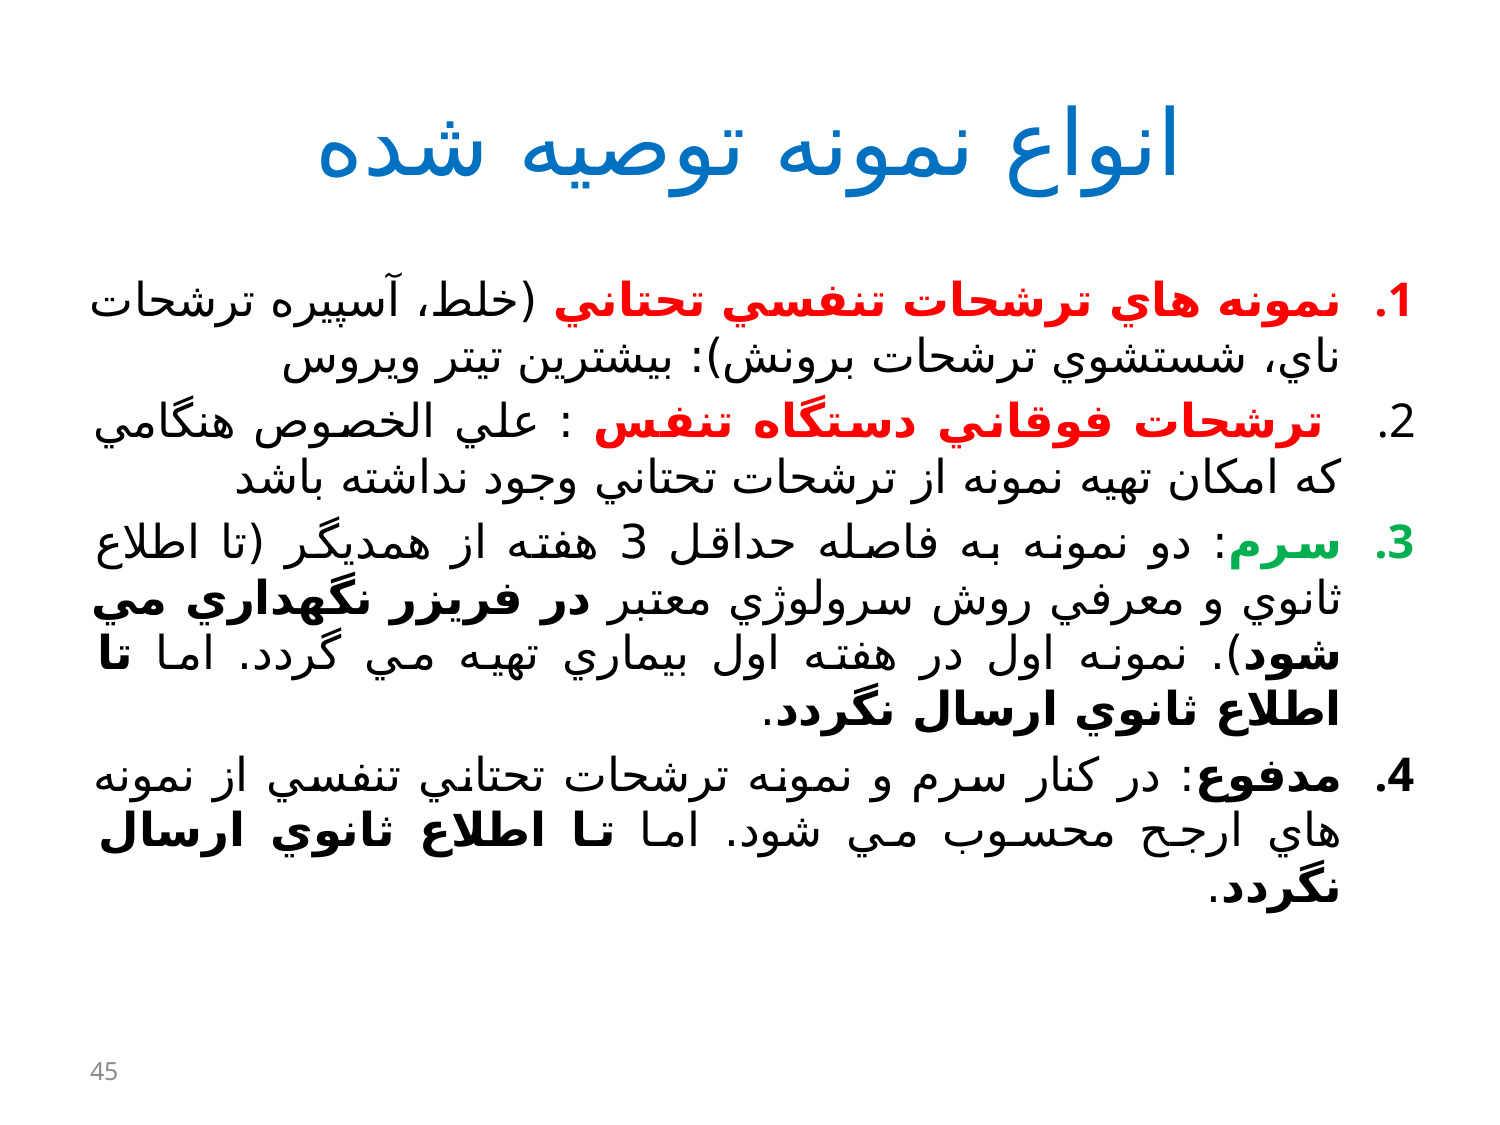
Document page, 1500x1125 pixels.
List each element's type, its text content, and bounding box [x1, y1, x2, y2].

list نمونه هاي ترشحات تنفسي تحتاني (خلط، آسپيره ترشحات ناي، شستشوي ترشحات برونش): بيشترين تيتر ويروس ترشحات فوقاني دستگاه تنفس : علي الخصوص هنگامي كه امكان تهيه نمونه از ترشحات تحتاني وجود نداشته باشد سرم: دو نمونه به فاصله حداقل 3 هفته از همديگر (تا اطلاع ثانوي و معرفي روش سرولوژي معتبر در فريزر نگهداري مي شود). نمونه اول در هفته اول بيماري تهيه مي گردد. اما تا اطلاع ثانوي ارسال نگردد. مدفوع: در كنار سرم و نمونه ترشحات تحتاني تنفسي از نمونه هاي ارجح محسوب مي شود. اما تا اطلاع ثانوي ارسال نگردد. [75, 262, 1425, 1005]
slide_number 45 [75, 1042, 425, 1103]
title انواع نمونه توصيه شده [75, 45, 1425, 233]
